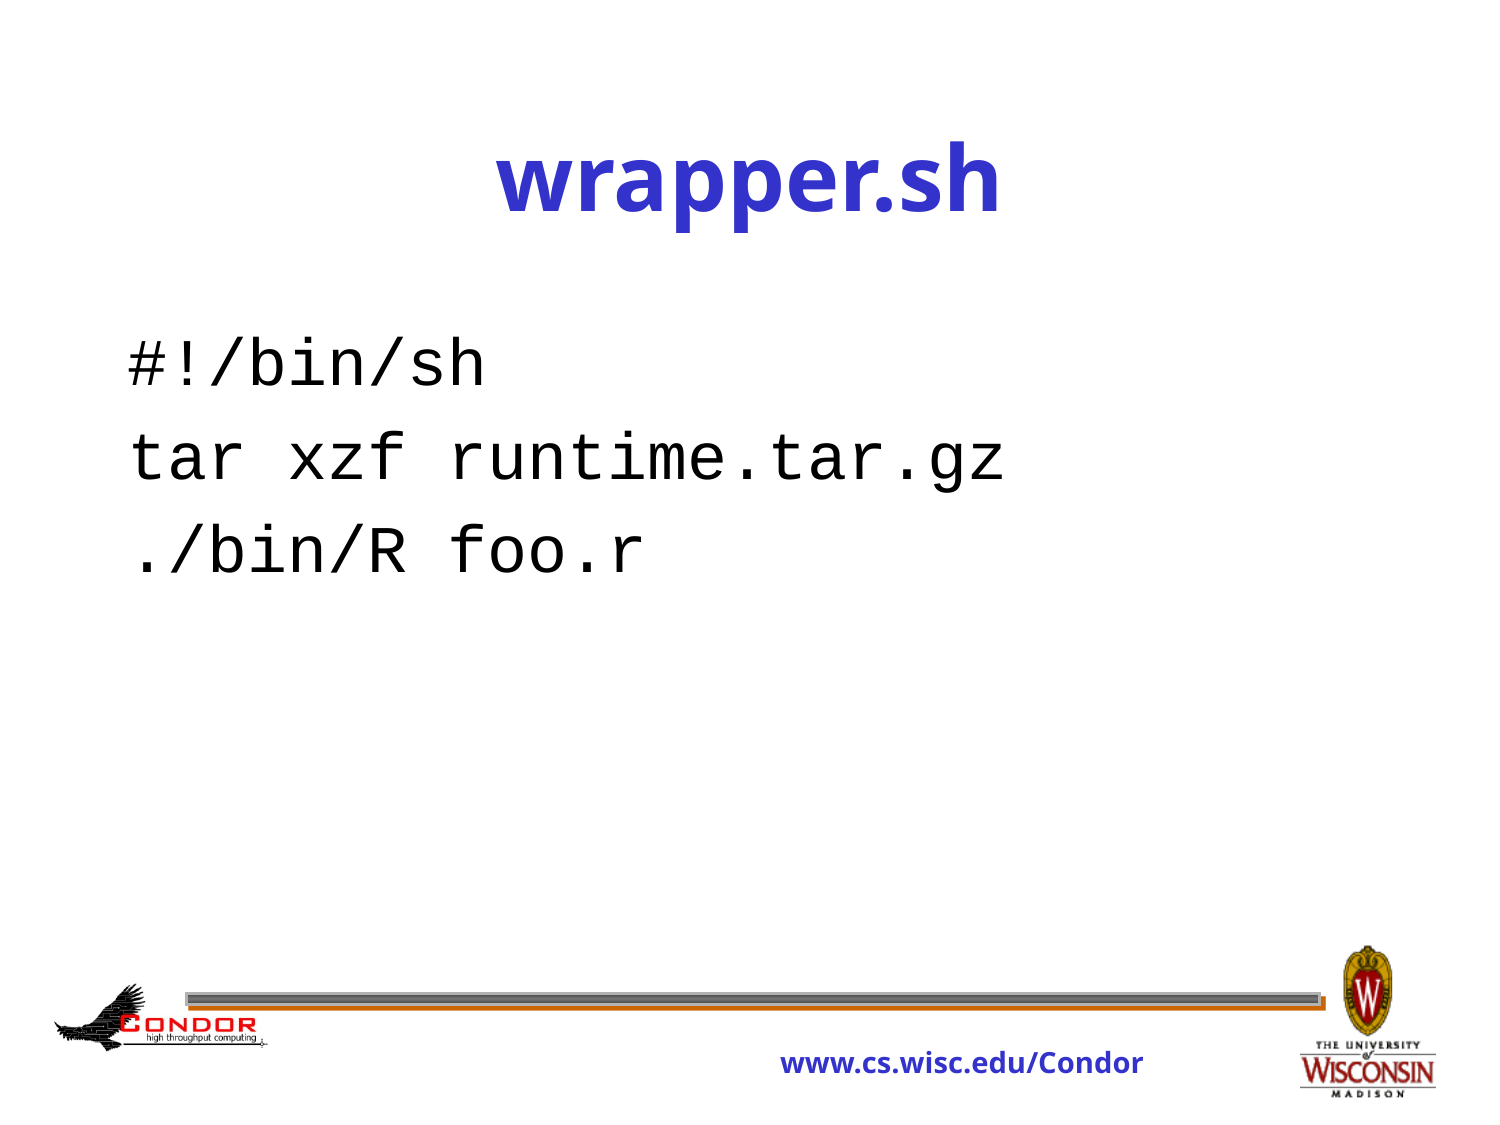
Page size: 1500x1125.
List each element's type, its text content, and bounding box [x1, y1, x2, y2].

title wrapper.sh [112, 99, 1388, 251]
picture [50, 980, 268, 1054]
picture [1300, 944, 1436, 1101]
list #!/bin/sh tar xzf runtime.tar.gz ./bin/R foo.r [112, 311, 1388, 926]
